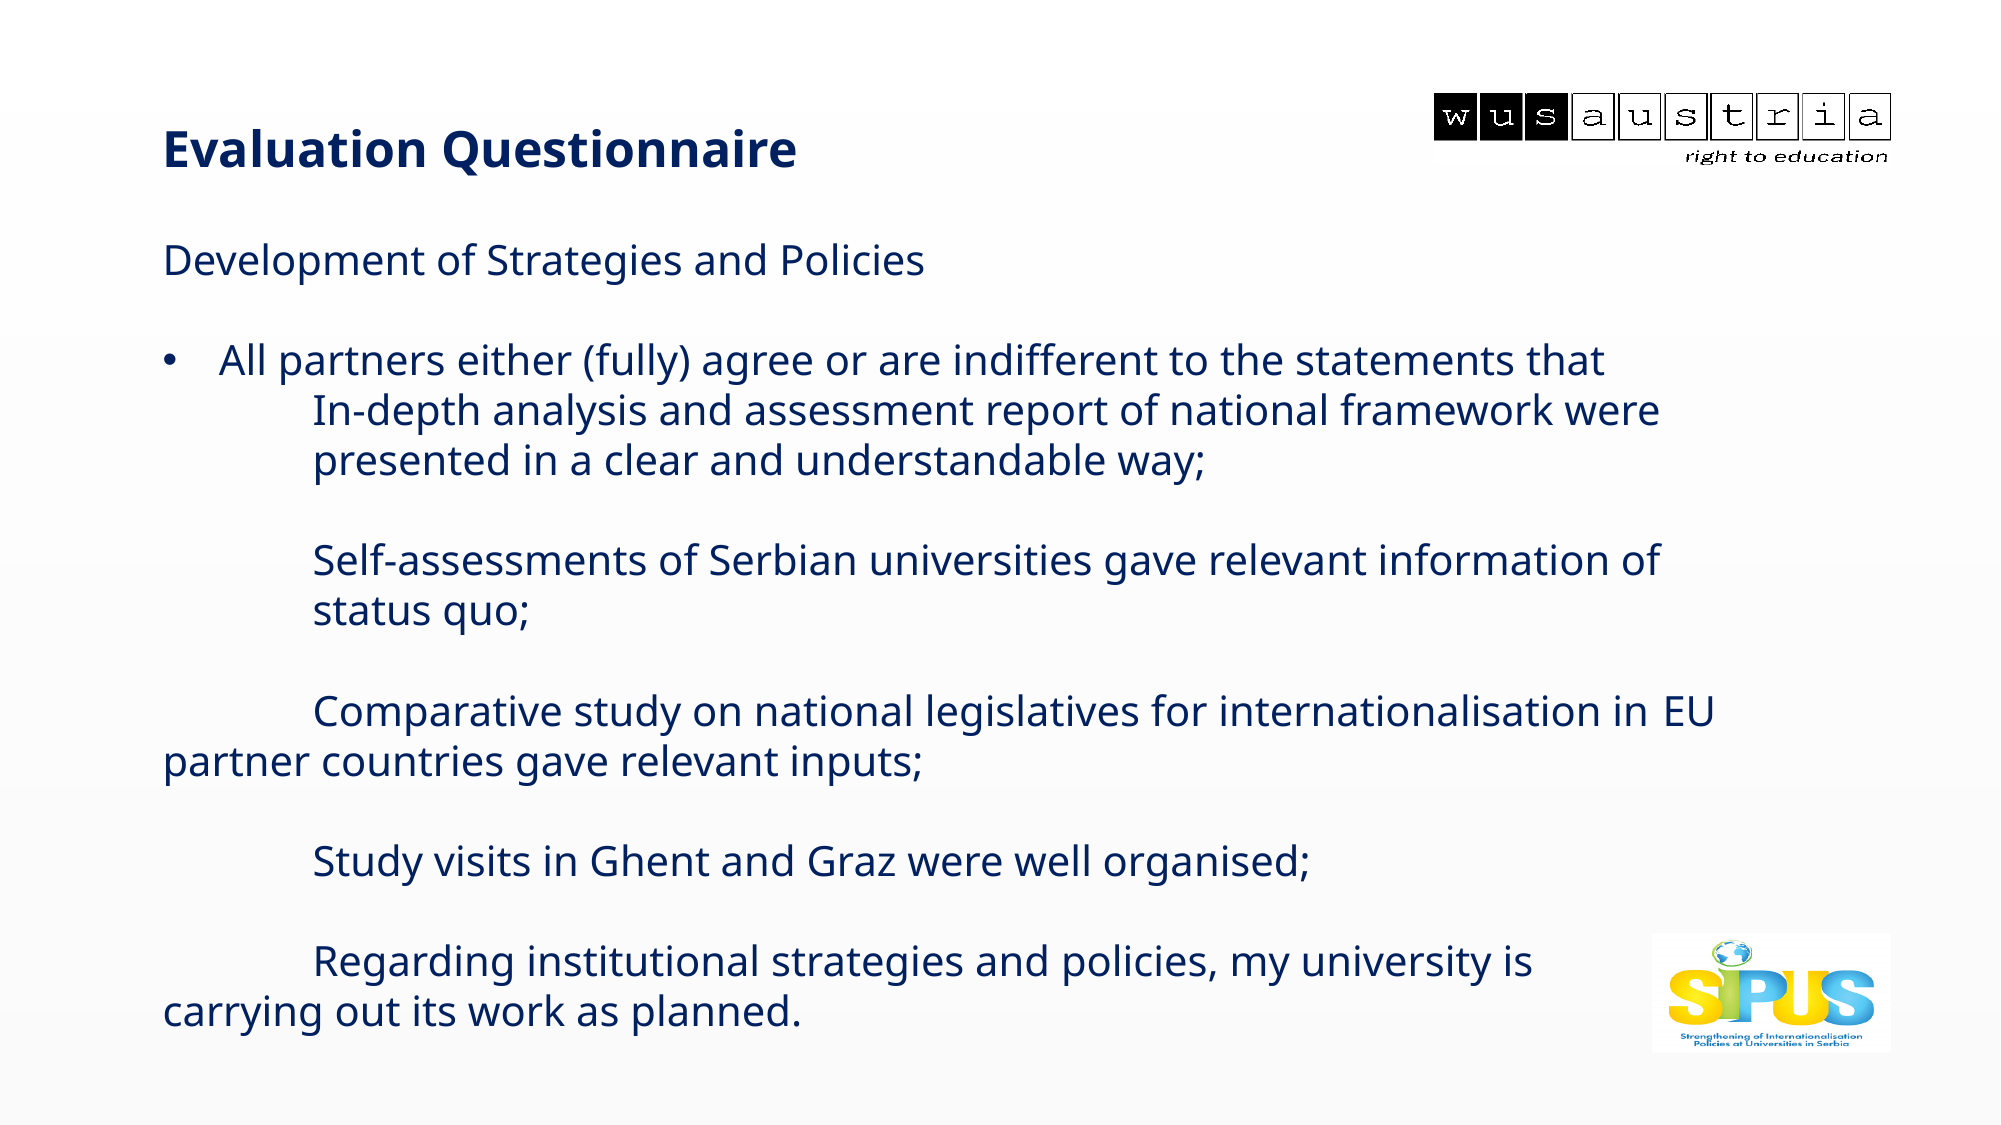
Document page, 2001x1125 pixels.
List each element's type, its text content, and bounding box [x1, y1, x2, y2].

picture [1434, 93, 1891, 165]
text_box Evaluation Questionnaire [147, 109, 1777, 185]
text_box Development of Strategies and Policies All partners either (fully) agree or are indifferent to the statements that In-depth analysis and assessment report of national framework were presented in a clear and understandable way; Self-assessments of Serbian universities gave relevant information of status quo; Comparative study on national legislatives for internationalisation in EU partner countries gave relevant inputs; Study visits in Ghent and Graz were well organised; Regarding institutional strategies and policies, my university is carrying out its work as planned. [147, 226, 1819, 1042]
picture [1652, 933, 1891, 1053]
